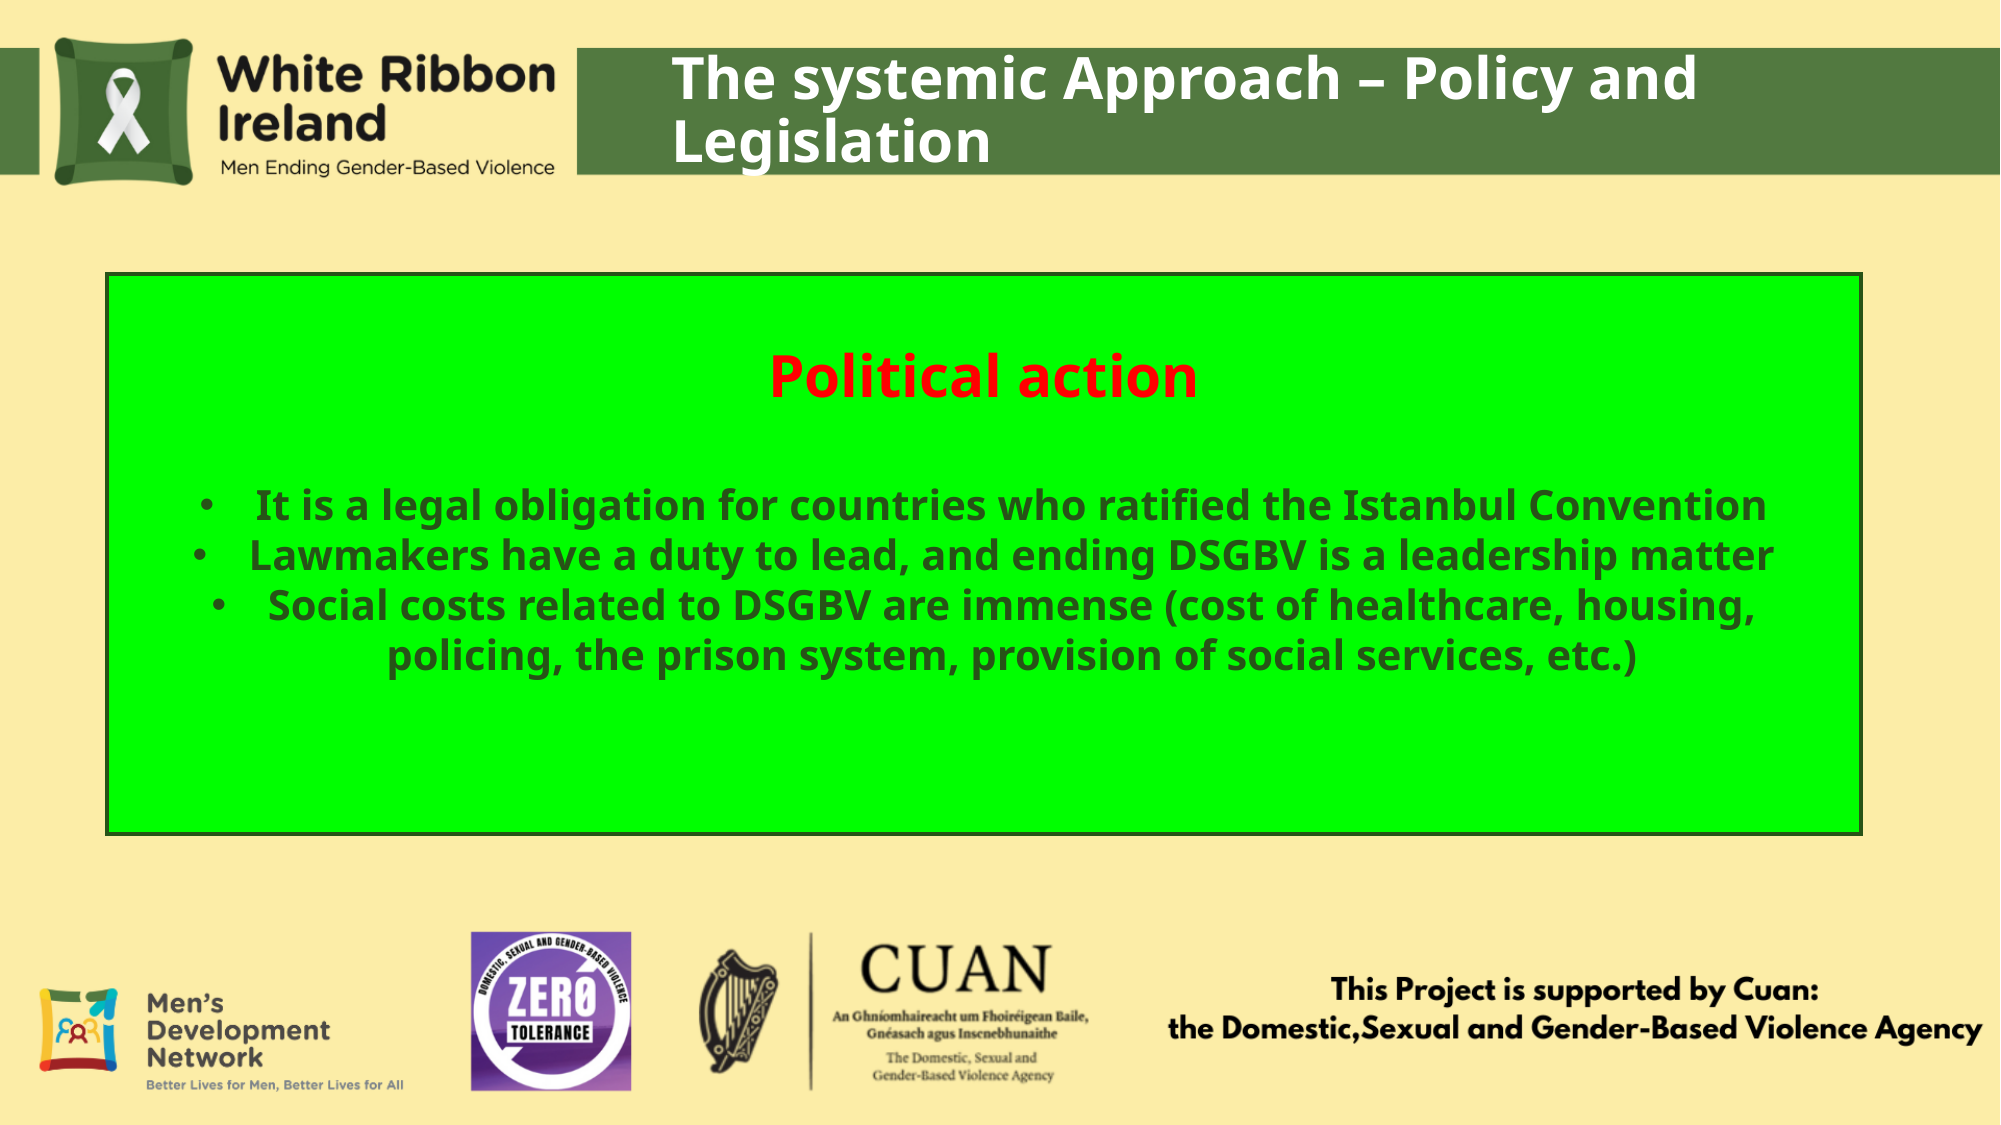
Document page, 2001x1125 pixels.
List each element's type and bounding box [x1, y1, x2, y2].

list [0, 0, 2000, 1125]
